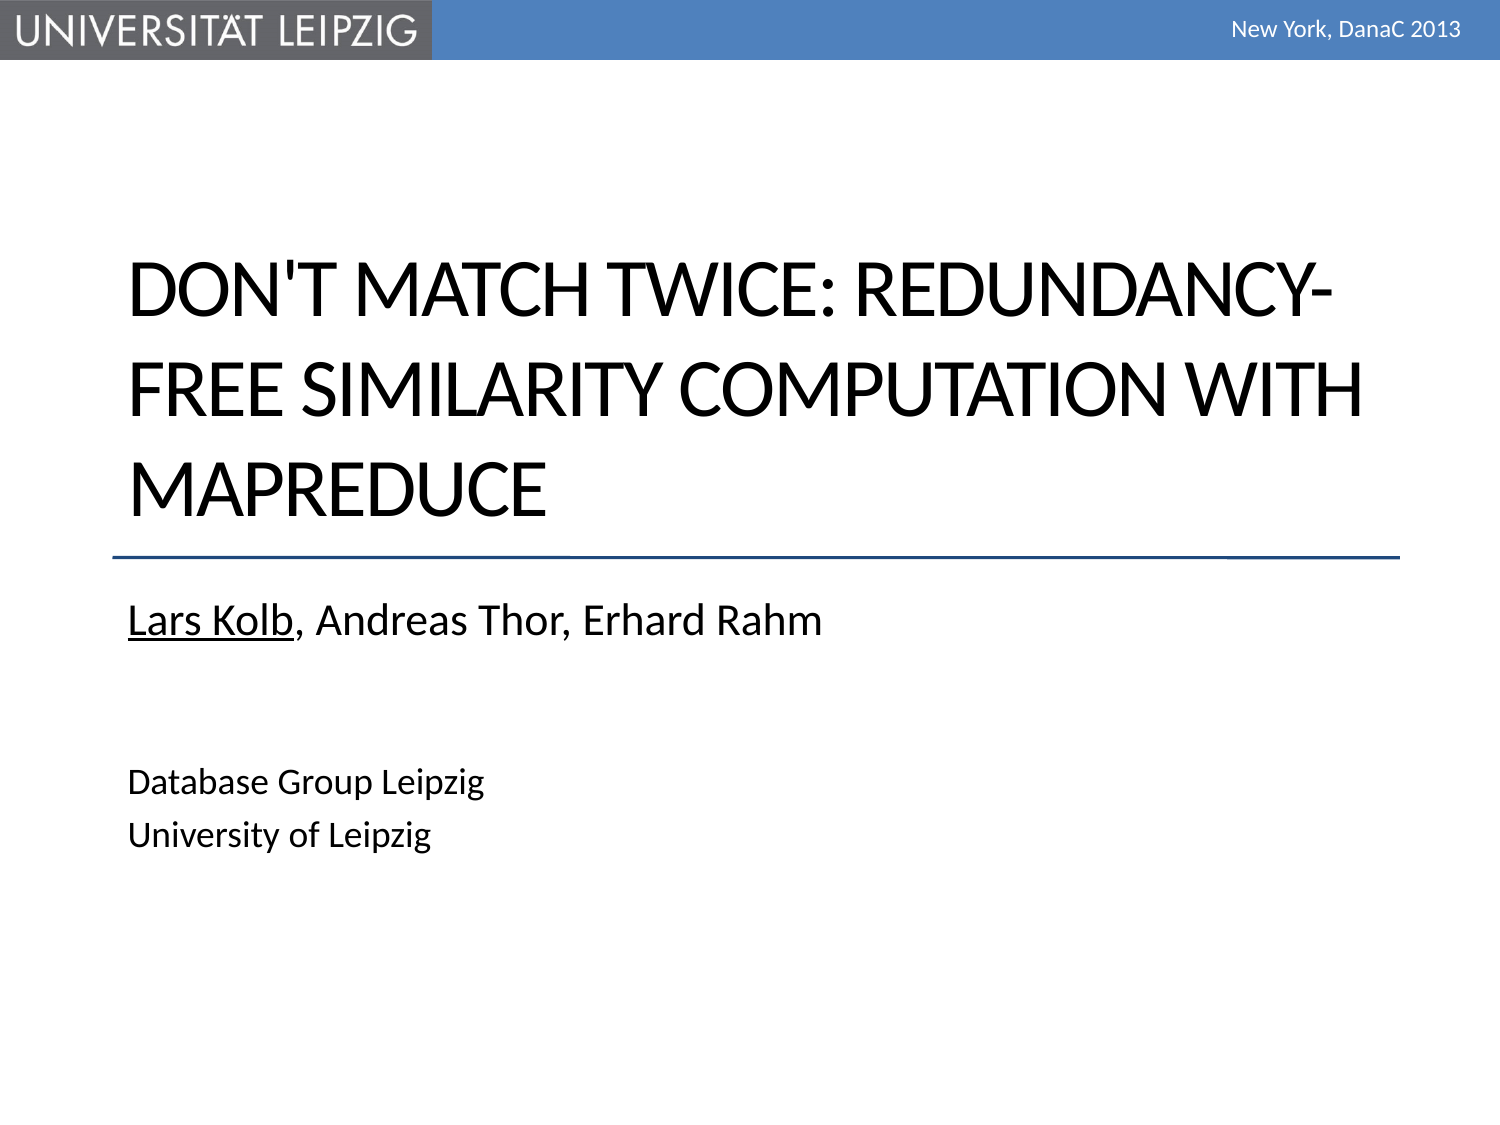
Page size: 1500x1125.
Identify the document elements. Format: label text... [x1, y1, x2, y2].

subtitle Lars Kolb, Andreas Thor, Erhard Rahm Database Group Leipzig University of Leipzig [112, 582, 1447, 1059]
picture [0, 0, 432, 60]
title Don't Match Twice: Redundancy-free Similarity Computation with MapReduce [112, 224, 1400, 542]
text_box New York, DanaC 2013 [1139, 4, 1500, 55]
